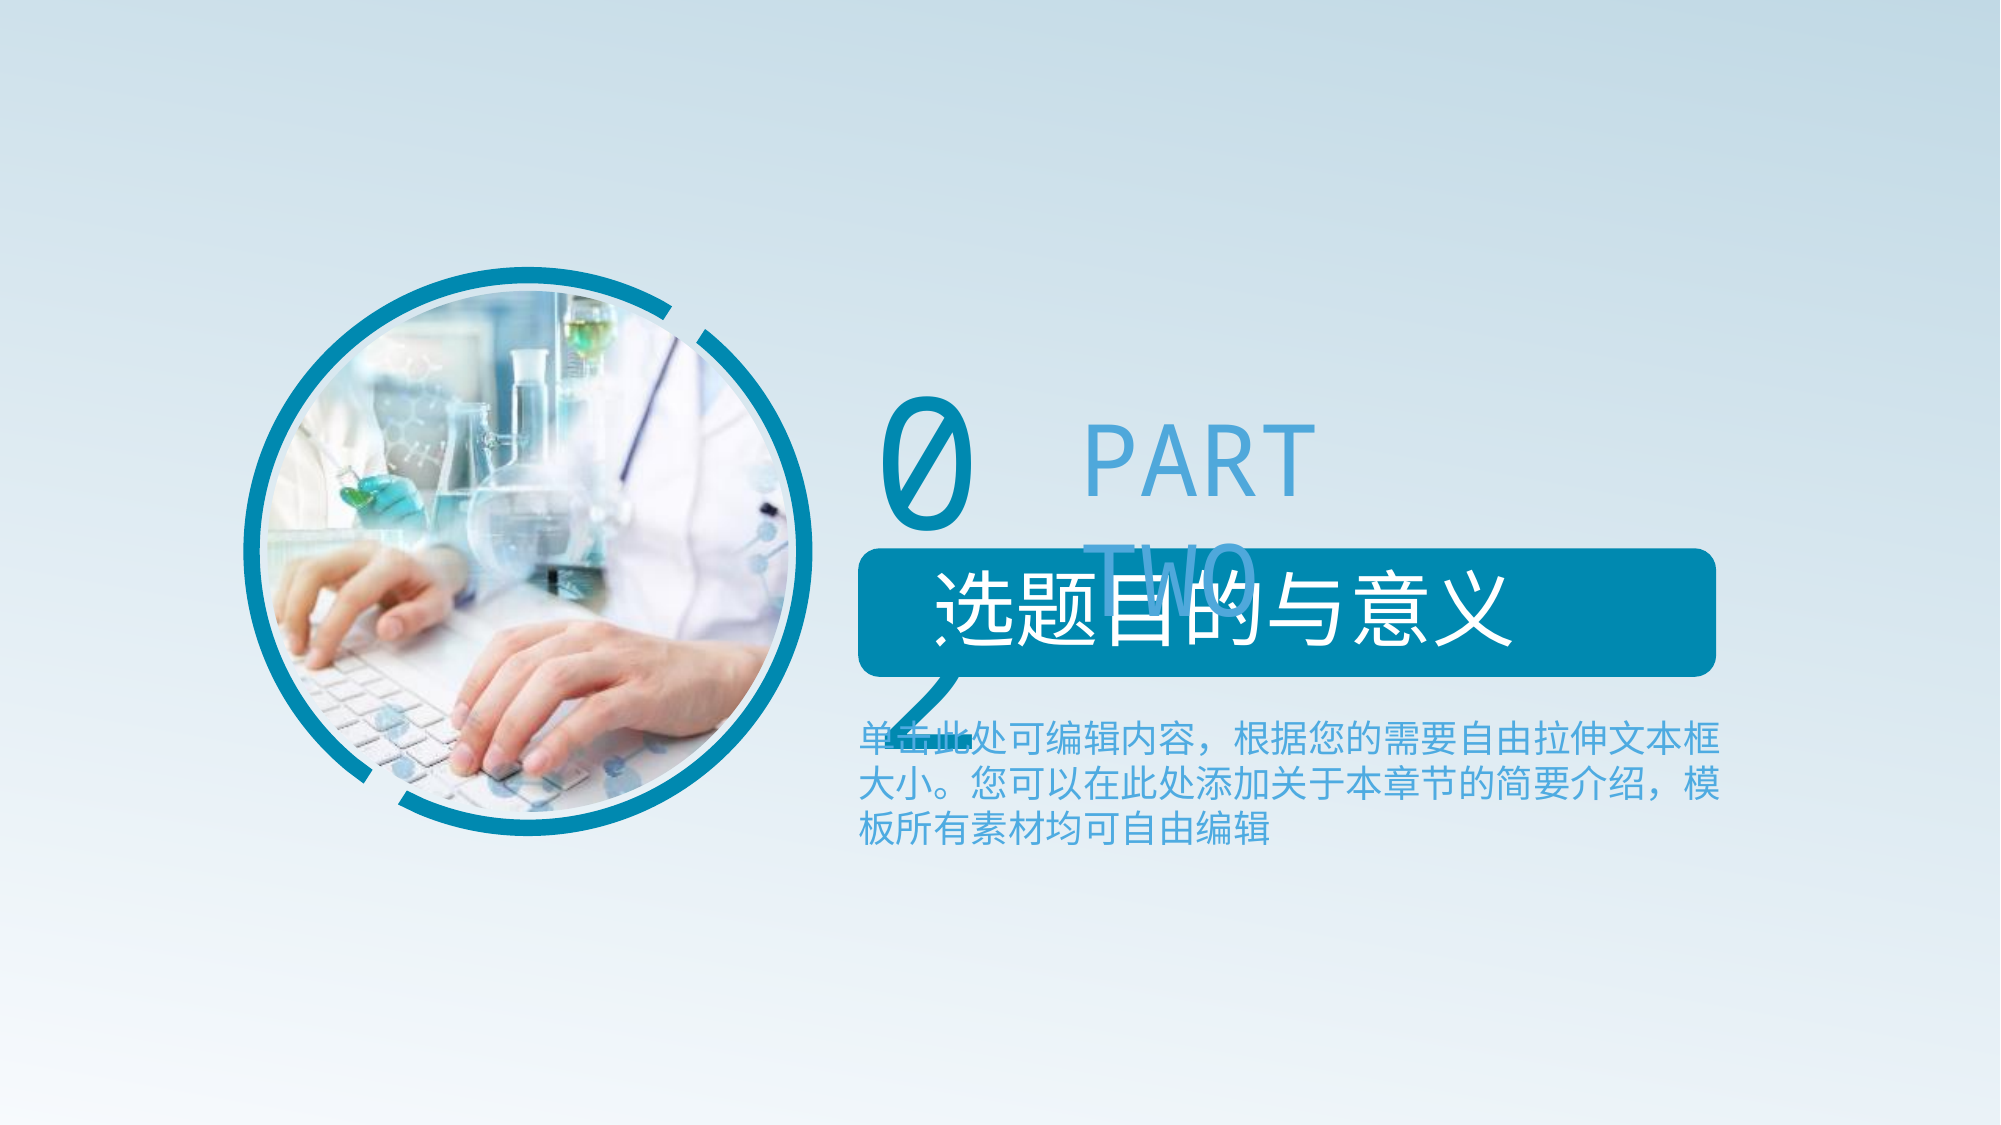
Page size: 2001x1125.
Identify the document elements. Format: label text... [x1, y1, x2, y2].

text_box [1086, 547, 1718, 678]
text_box PART TWO [1064, 389, 1530, 645]
text_box 02 [858, 338, 1086, 715]
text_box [243, 266, 813, 837]
text_box 选题目的与意义 [1086, 549, 1657, 665]
text_box 单击此处可编辑内容，根据您的需要自由拉伸文本框大小。您可以在此处添加关于本章节的简要介绍，模板所有素材均可自由编辑 [858, 715, 1736, 851]
